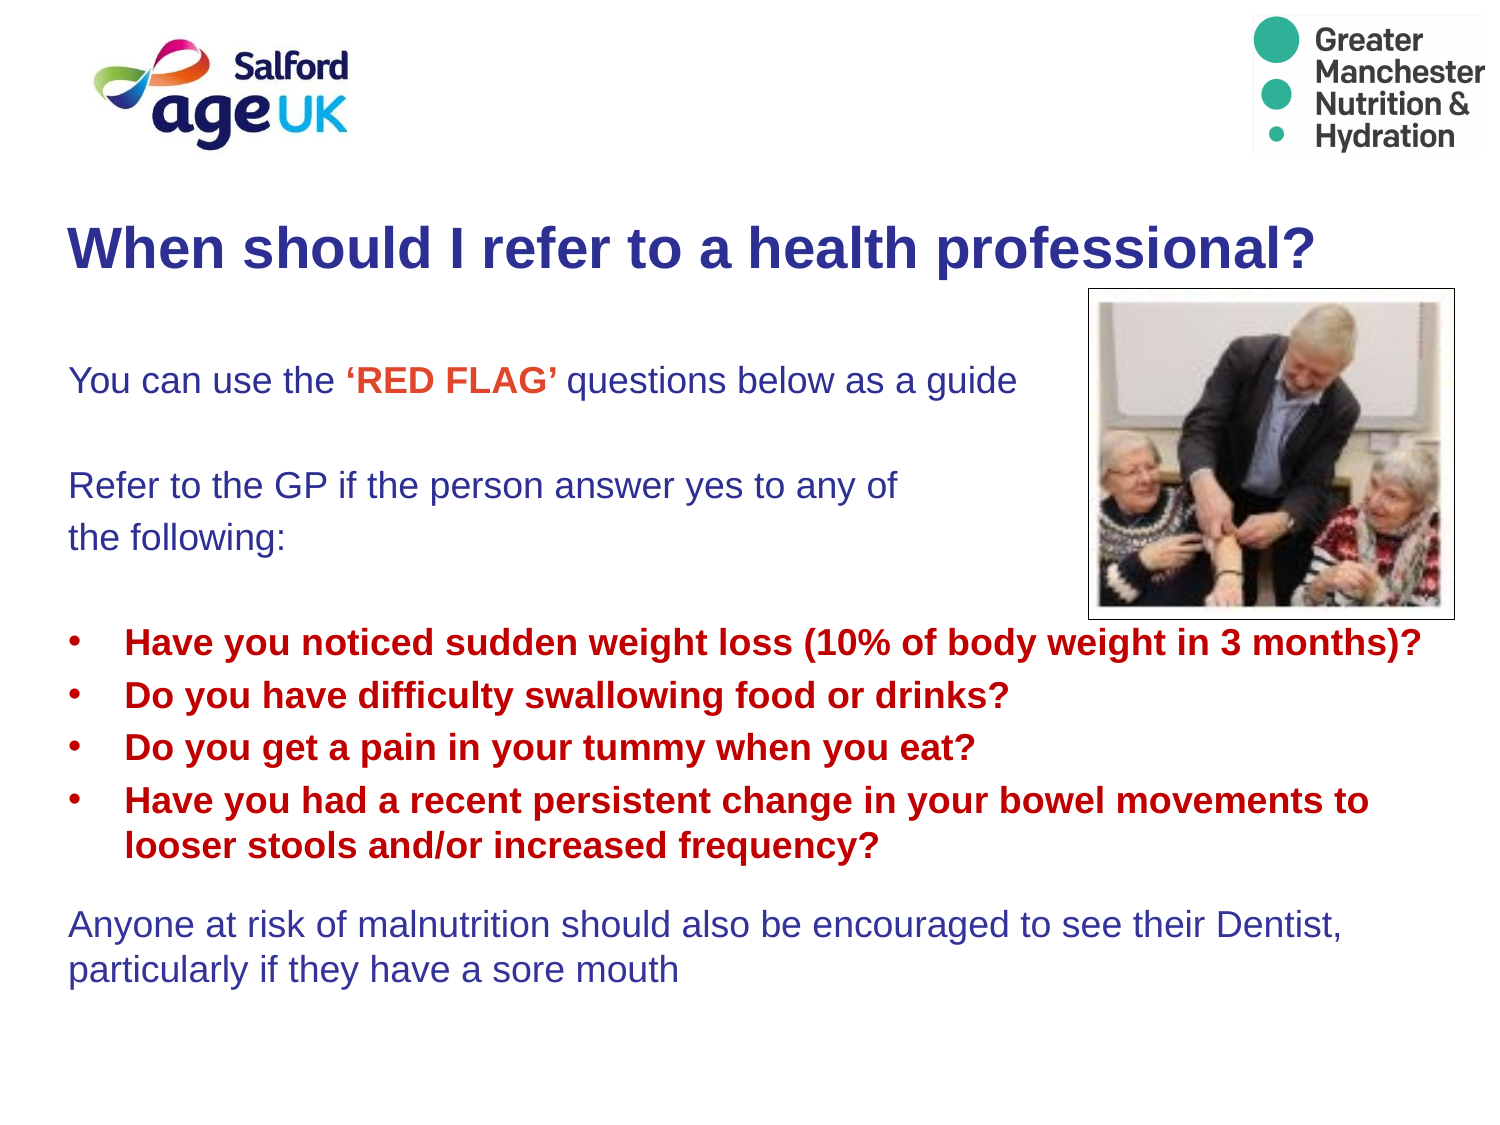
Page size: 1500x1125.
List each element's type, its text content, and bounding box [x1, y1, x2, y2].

picture [1087, 288, 1455, 620]
picture [1252, 14, 1486, 153]
picture [88, 33, 358, 156]
list You can use the ‘RED FLAG’ questions below as a guide Refer to the GP if the person answer yes to any of the following: Have you noticed sudden weight loss (10% of body weight in 3 months)? Do you have difficulty swallowing food or drinks? Do you get a pain in your tummy when you eat? Have you had a recent persistent change in your bowel movements to looser stools and/or increased frequency? Anyone at risk of malnutrition should also be encouraged to see their Dentist, particularly if they have a sore mouth [53, 348, 1449, 1035]
title When should I refer to a health professional? [53, 202, 1366, 348]
